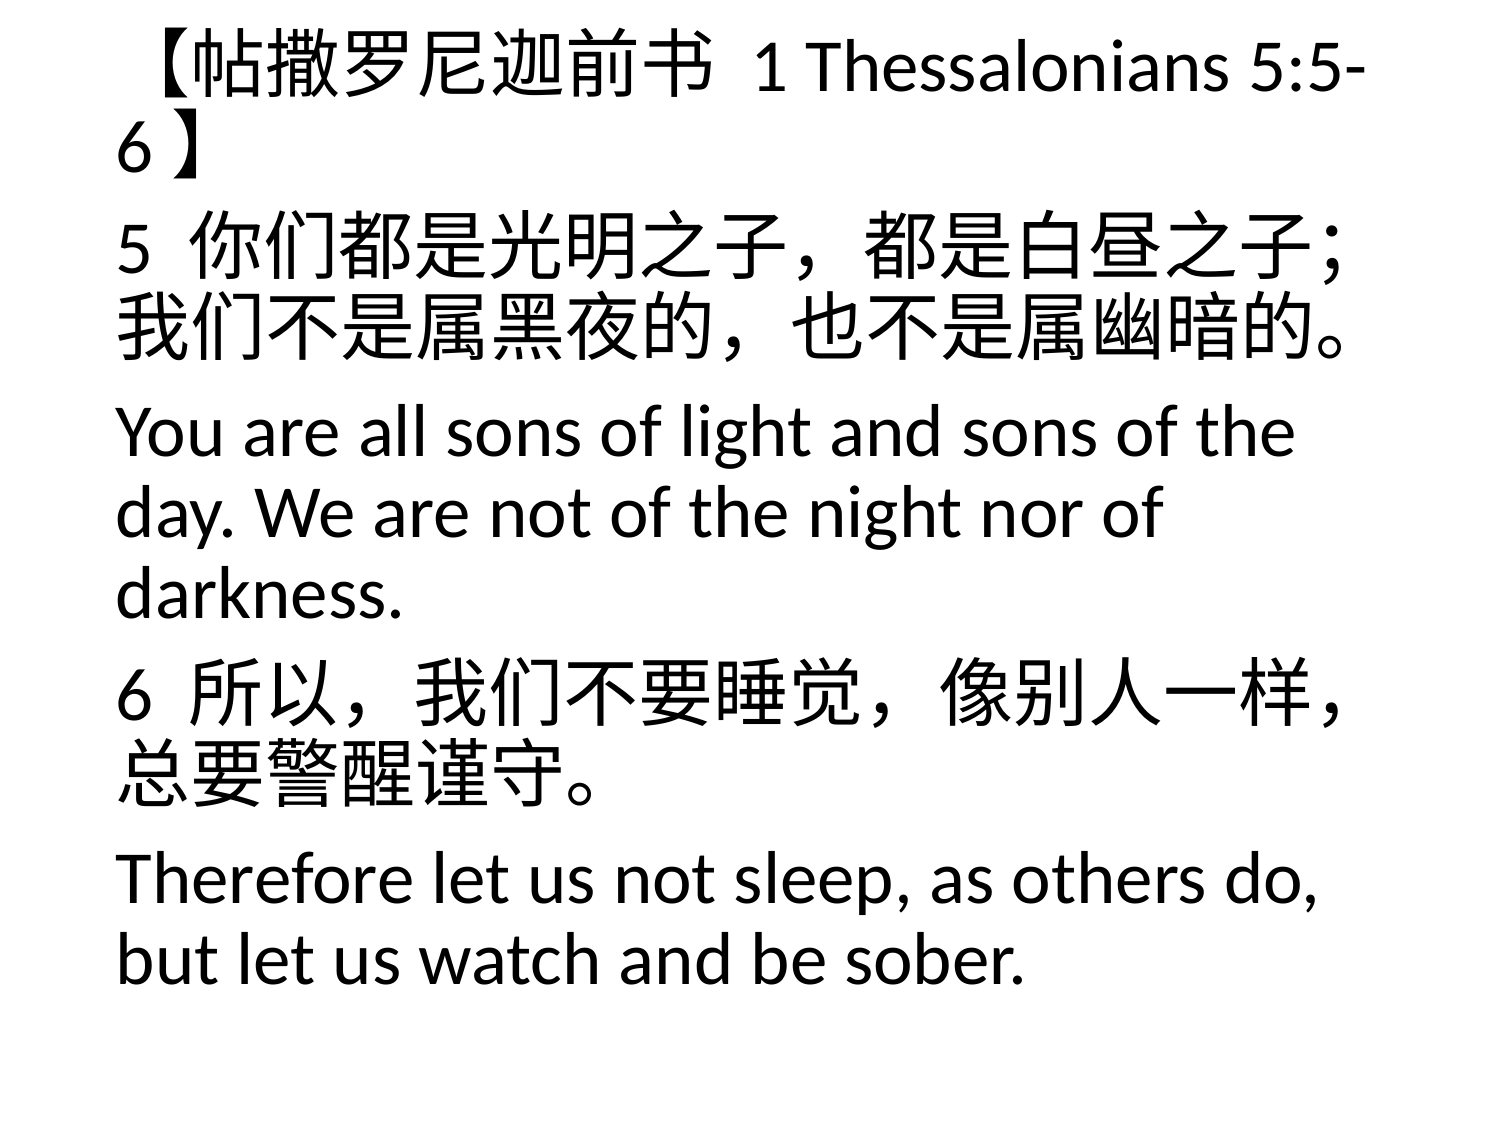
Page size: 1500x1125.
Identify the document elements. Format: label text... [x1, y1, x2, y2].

subtitle 【帖撒罗尼迦前书 1 Thessalonians 5:5-6】 5 你们都是光明之子，都是白昼之子；我们不是属黑夜的，也不是属幽暗的。 You are all sons of light and sons of the day. We are not of the night nor of darkness. 6 所以，我们不要睡觉，像别人一样，总要警醒谨守。 Therefore let us not sleep, as others do, but let us watch and be sober. [100, 18, 1405, 1125]
